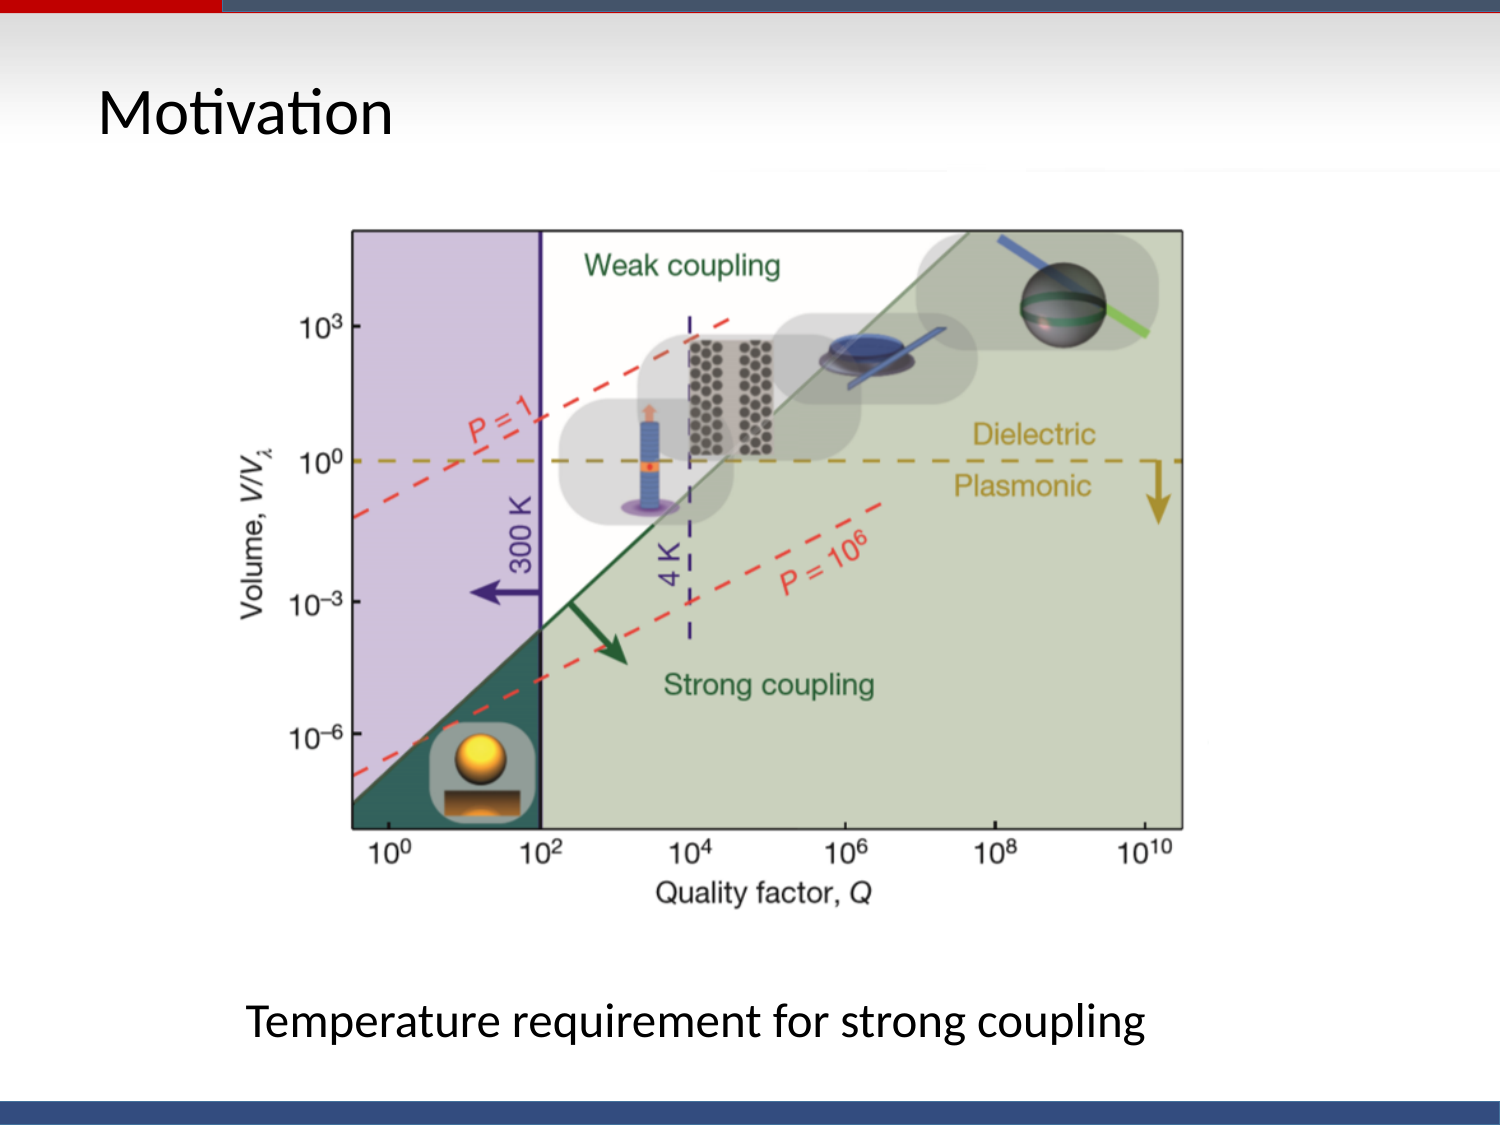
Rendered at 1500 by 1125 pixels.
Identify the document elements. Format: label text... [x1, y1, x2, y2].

picture [230, 205, 1209, 911]
text_box Motivation [82, 60, 732, 156]
list Temperature requirement for strong coupling [230, 349, 1319, 1064]
picture [0, 14, 1500, 172]
